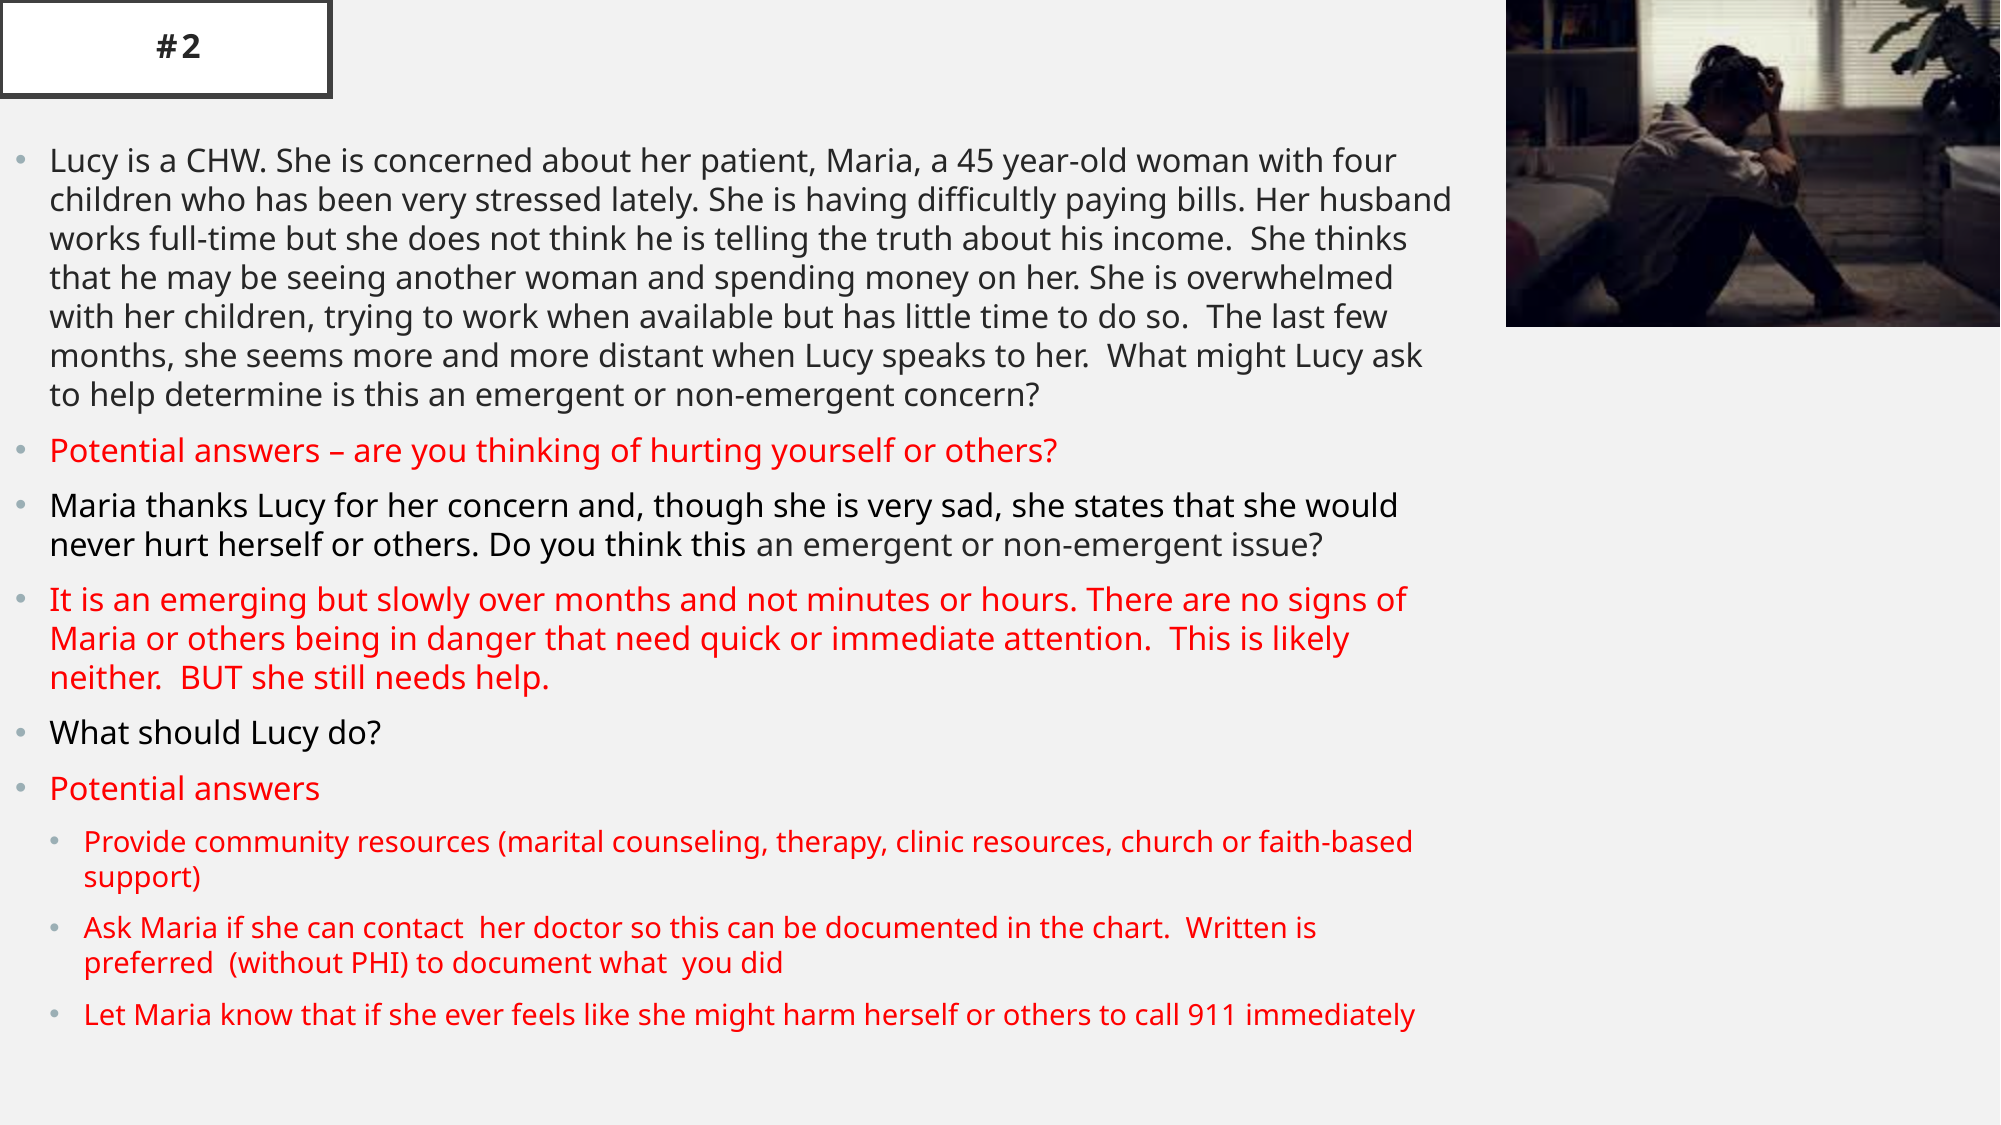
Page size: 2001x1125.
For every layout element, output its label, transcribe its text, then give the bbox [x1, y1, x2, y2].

picture [1506, 0, 2000, 328]
title #2 [0, 0, 333, 99]
list Lucy is a CHW. She is concerned about her patient, Maria, a 45 year-old woman with four children who has been very stressed lately. She is having difficultly paying bills. Her husband works full-time but she does not think he is telling the truth about his income. She thinks that he may be seeing another woman and spending money on her. She is overwhelmed with her children, trying to work when available but has little time to do so. The last few months, she seems more and more distant when Lucy speaks to her. What might Lucy ask to help determine is this an emergent or non-emergent concern? Potential answers – are you thinking of hurting yourself or others? Maria thanks Lucy for her concern and, though she is very sad, she states that she would never hurt herself or others. Do you think this an emergent or non-emergent issue? It is an emerging but slowly over months and not minutes or hours. There are no signs of Maria or others being in danger that need quick or immediate attention. This is likely neither. BUT she still needs help. What should Lucy do? Potential answers Provide community resources (marital counseling, therapy, clinic resources, church or faith-based support) Ask Maria if she can contact her doctor so this can be documented in the chart. Written is preferred (without PHI) to document what you did Let Maria know that if she ever feels like she might harm herself or others to call 911 immediately [0, 132, 1471, 1045]
